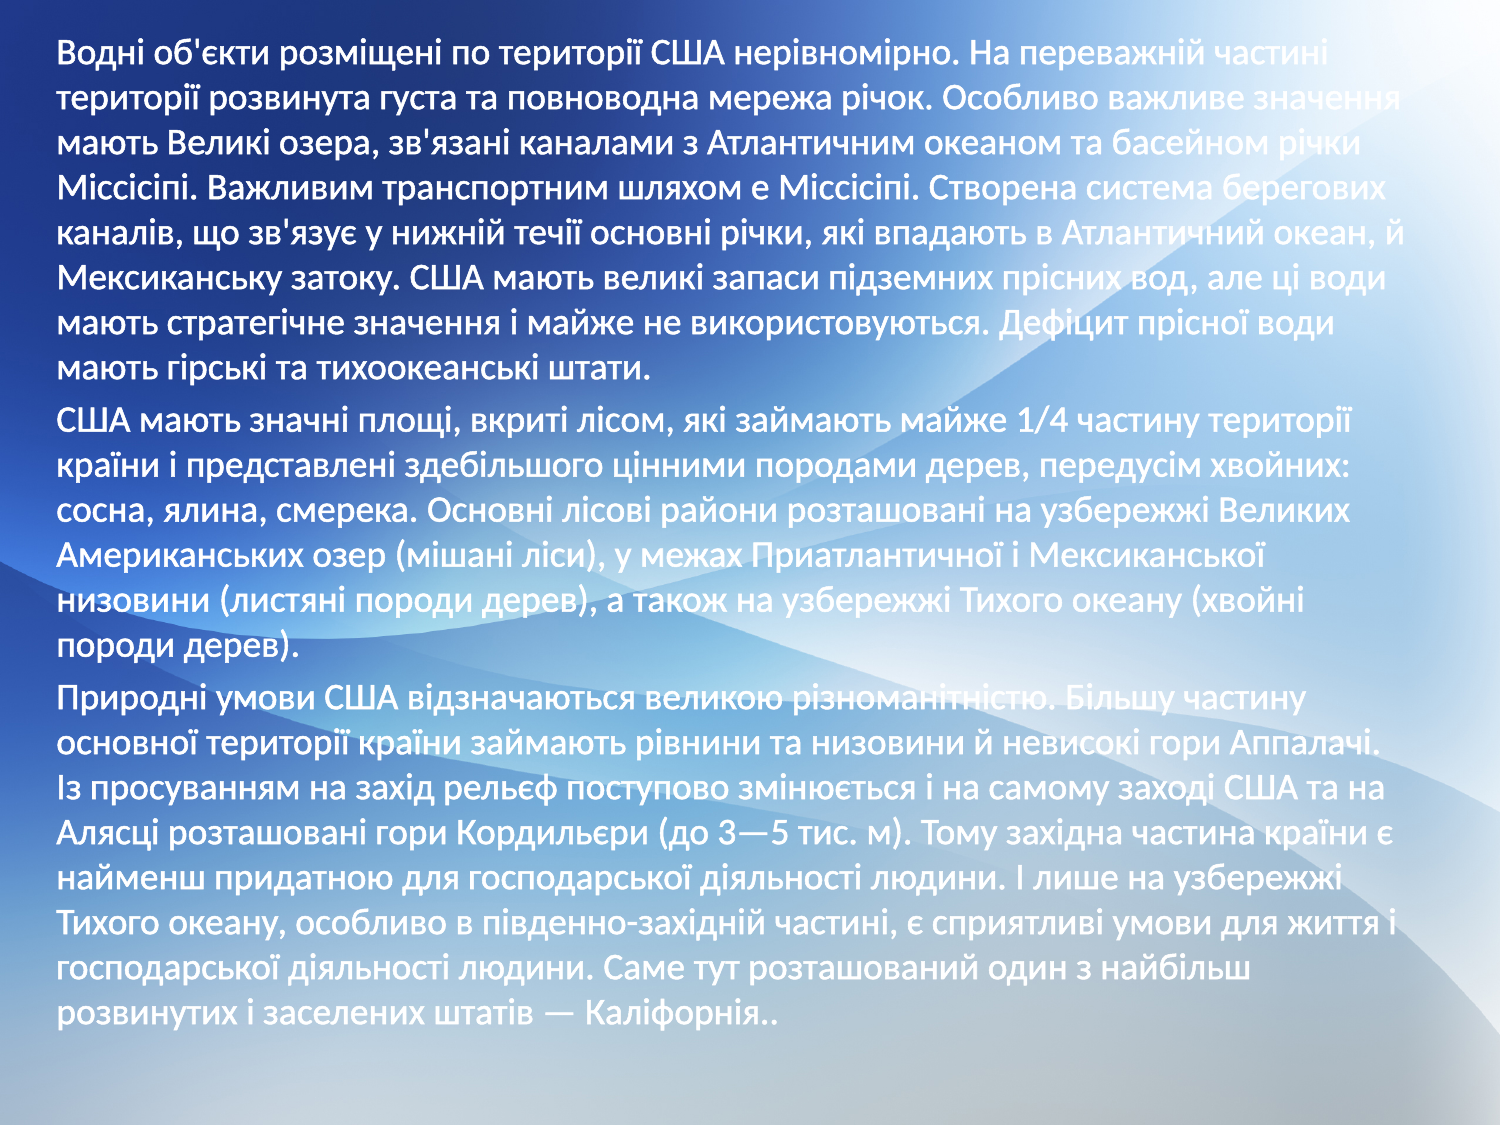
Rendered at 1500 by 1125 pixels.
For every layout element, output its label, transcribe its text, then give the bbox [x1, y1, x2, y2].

list Водні об'єкти розміщені по території США нерівномірно. На переважній частині території розвинута густа та повноводна мережа річок. Особливо важливе значення мають Великі озера, зв'язані каналами з Атлантичним океаном та басейном річки Міссісіпі. Важливим транспортним шляхом е Міссісіпі. Створена система берегових каналів, що зв'язує у нижній течії основні річки, які впадають в Атлантичний океан, й Мексиканську затоку. США мають великі запаси підземних прісних вод, але ці води мають стратегічне значення і майже не використовуються. Дефіцит прісної води мають гірські та тихоокеанські штати. США мають значні площі, вкриті лісом, які займають майже 1/4 частину території країни і представлені здебільшого цінними породами дерев, передусім хвойних: сосна, ялина, смерека. Основні лісові райони розташовані на узбережжі Великих Американських озер (мішані ліси), у межах Приатлантичної і Мексиканської низовини (листяні породи дерев), а також на узбережжі Тихого океану (хвойні породи дерев). Природні умови США відзначаються великою різноманітністю. Більшу частину основної території країни займають рівнини та низовини й невисокі гори Аппалачі. Із просуванням на захід рельєф поступово змінюється і на самому заході США та на Алясці розташовані гори Кордильєри (до 3—5 тис. м). Тому західна частина країни є найменш придатною для господарської діяльності людини. І лише на узбережжі Тихого океану, особливо в південно-західній частині, є сприятливі умови для життя і господарської діяльності людини. Саме тут розташований один з найбільш розвинутих і заселених штатів — Каліфорнія.. [41, 19, 1425, 1125]
picture [0, 0, 1500, 1125]
